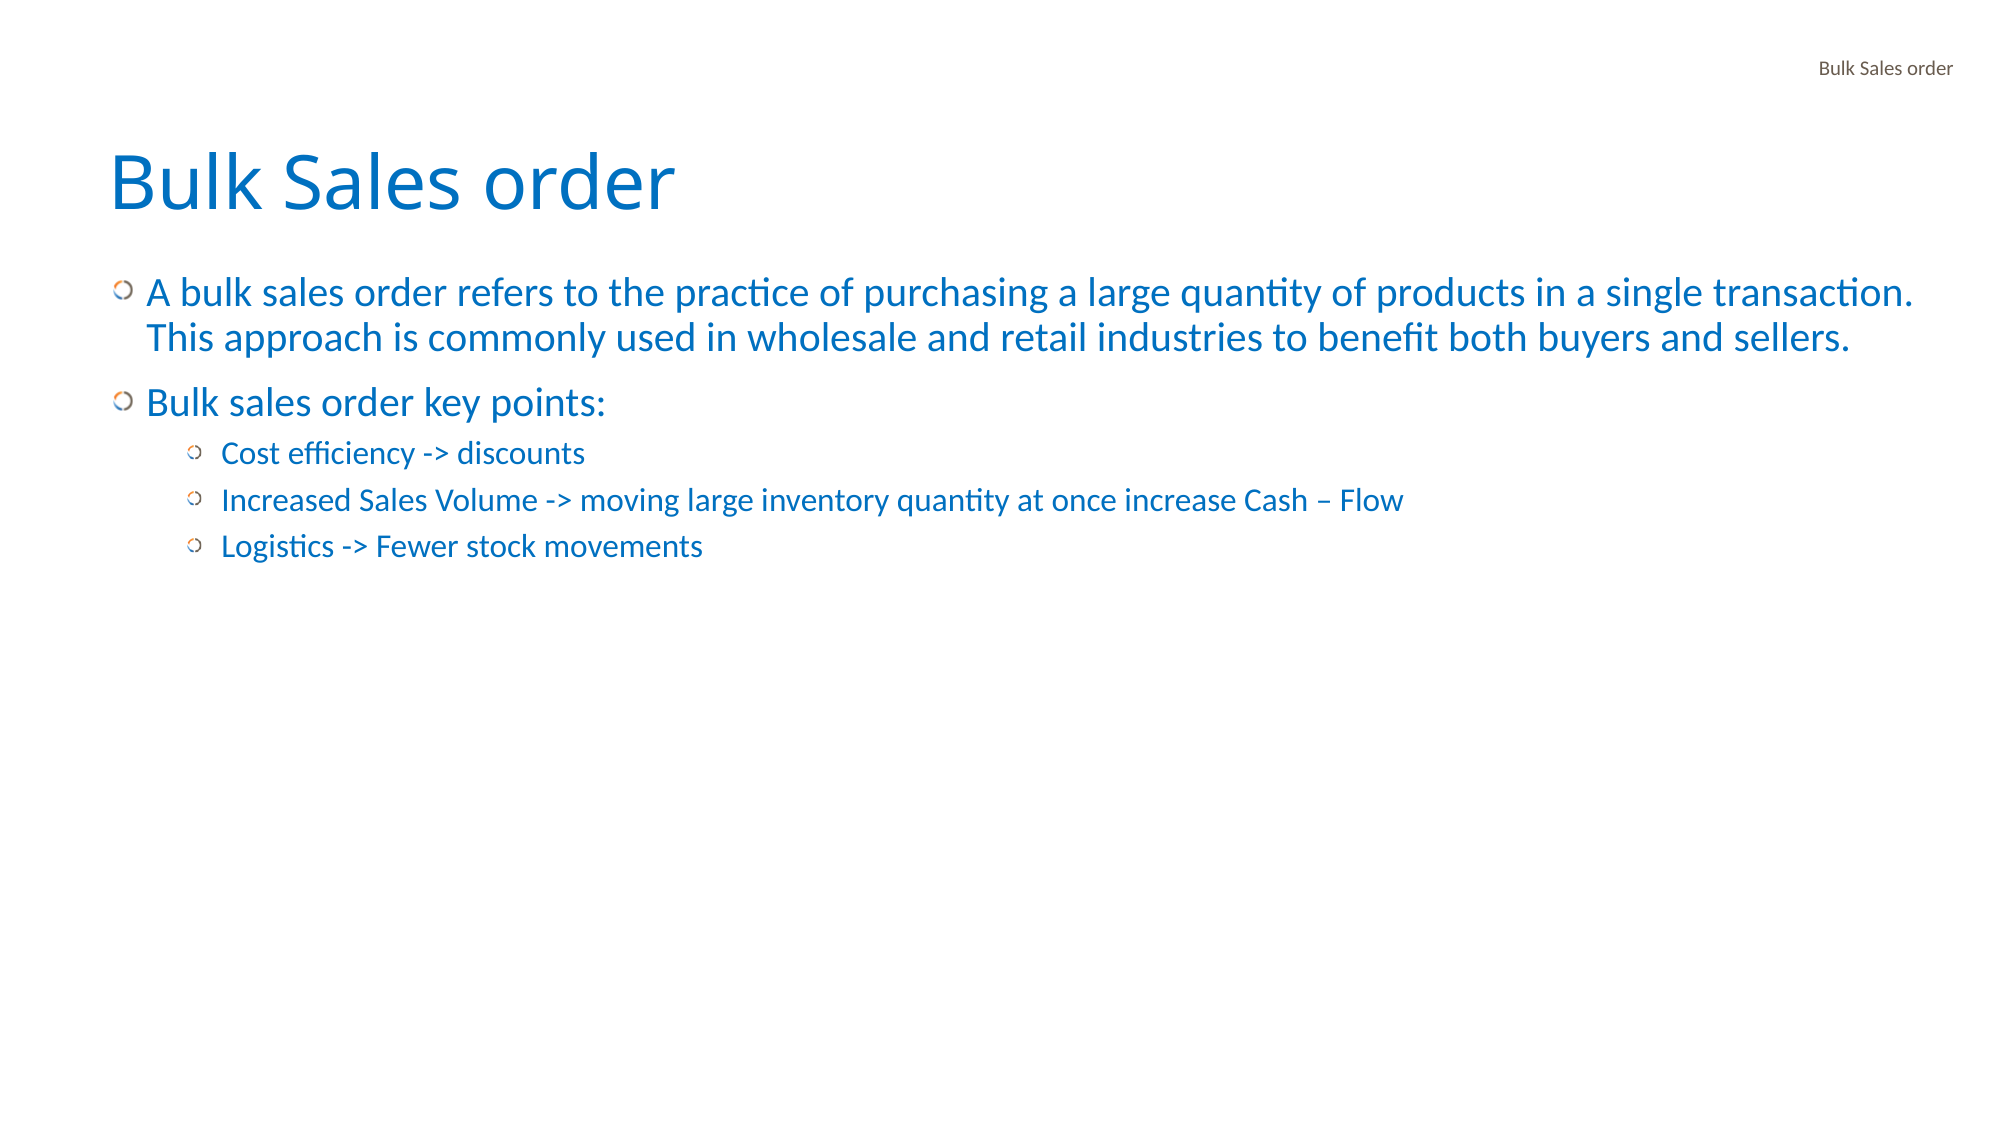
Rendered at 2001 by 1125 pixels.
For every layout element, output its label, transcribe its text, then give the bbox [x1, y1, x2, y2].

list A bulk sales order refers to the practice of purchasing a large quantity of products in a single transaction. This approach is commonly used in wholesale and retail industries to benefit both buyers and sellers. Bulk sales order key points: Cost efficiency -> discounts Increased Sales Volume -> moving large inventory quantity at once increase Cash – Flow Logistics -> Fewer stock movements [93, 262, 1949, 1005]
list Bulk Sales order [525, 50, 1969, 88]
picture [183, 534, 205, 556]
picture [108, 386, 138, 416]
picture [183, 441, 205, 463]
title Bulk Sales order [93, 137, 1953, 233]
picture [183, 487, 205, 509]
picture [108, 275, 138, 305]
